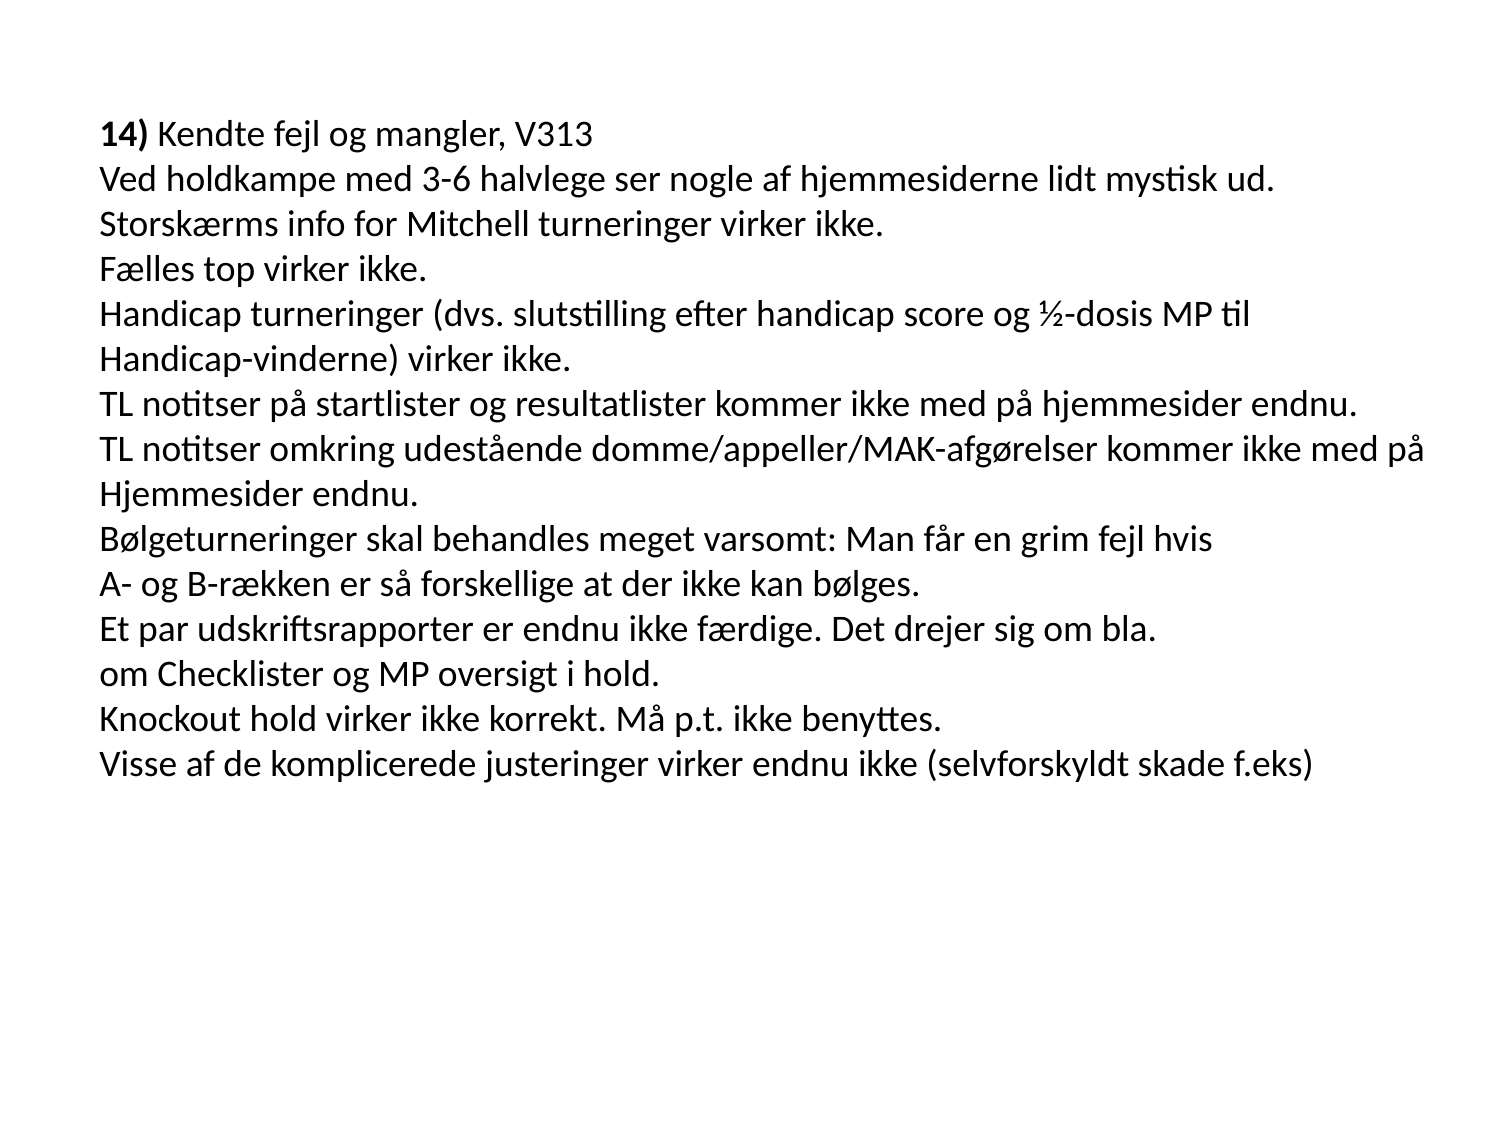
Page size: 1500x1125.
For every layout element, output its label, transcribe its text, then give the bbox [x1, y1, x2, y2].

text_box 14) Kendte fejl og mangler, V313 Ved holdkampe med 3-6 halvlege ser nogle af hjemmesiderne lidt mystisk ud. Storskærms info for Mitchell turneringer virker ikke. Fælles top virker ikke. Handicap turneringer (dvs. slutstilling efter handicap score og ½-dosis MP til Handicap-vinderne) virker ikke. TL notitser på startlister og resultatlister kommer ikke med på hjemmesider endnu. TL notitser omkring udestående domme/appeller/MAK-afgørelser kommer ikke med på Hjemmesider endnu. Bølgeturneringer skal behandles meget varsomt: Man får en grim fejl hvis A- og B-rækken er så forskellige at der ikke kan bølges. Et par udskriftsrapporter er endnu ikke færdige. Det drejer sig om bla. om Checklister og MP oversigt i hold. Knockout hold virker ikke korrekt. Må p.t. ikke benyttes. Visse af de komplicerede justeringer virker endnu ikke (selvforskyldt skade f.eks) [84, 101, 1442, 1017]
